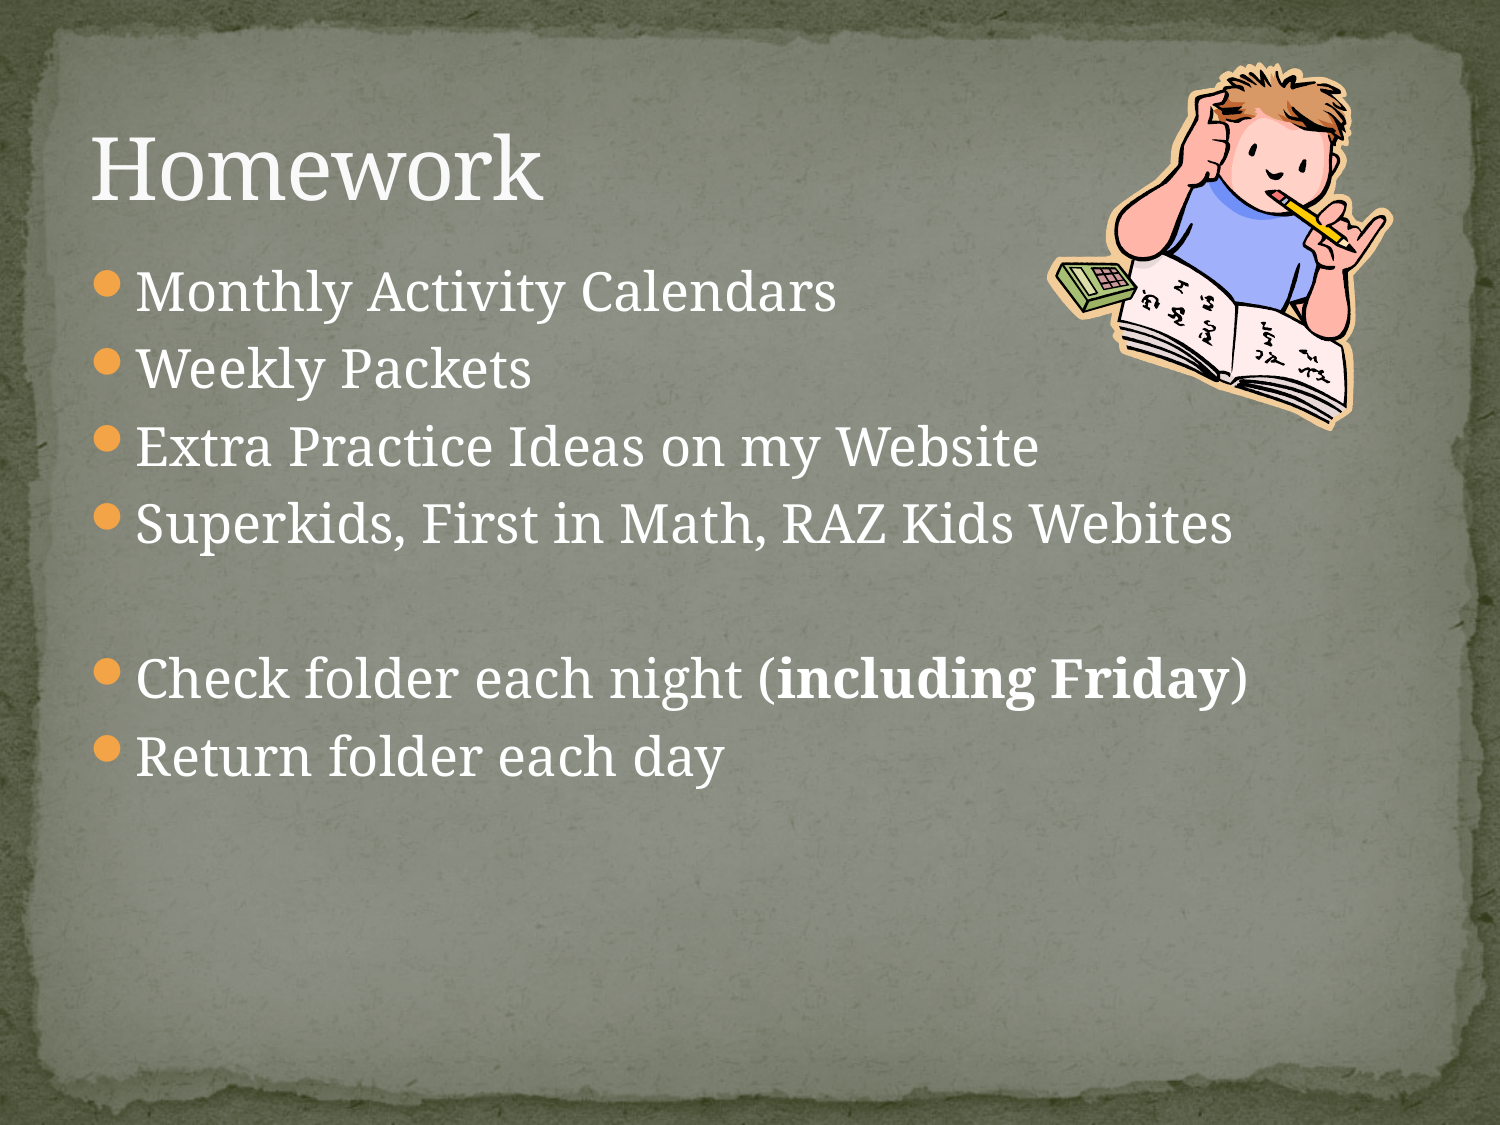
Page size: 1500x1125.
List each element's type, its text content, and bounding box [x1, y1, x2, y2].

title Homework [74, 24, 1425, 225]
picture [1087, 59, 1426, 407]
list Monthly Activity Calendars Weekly Packets Extra Practice Ideas on my Website Superkids, First in Math, RAZ Kids Webites Check folder each night (including Friday) Return folder each day [75, 249, 1425, 1000]
